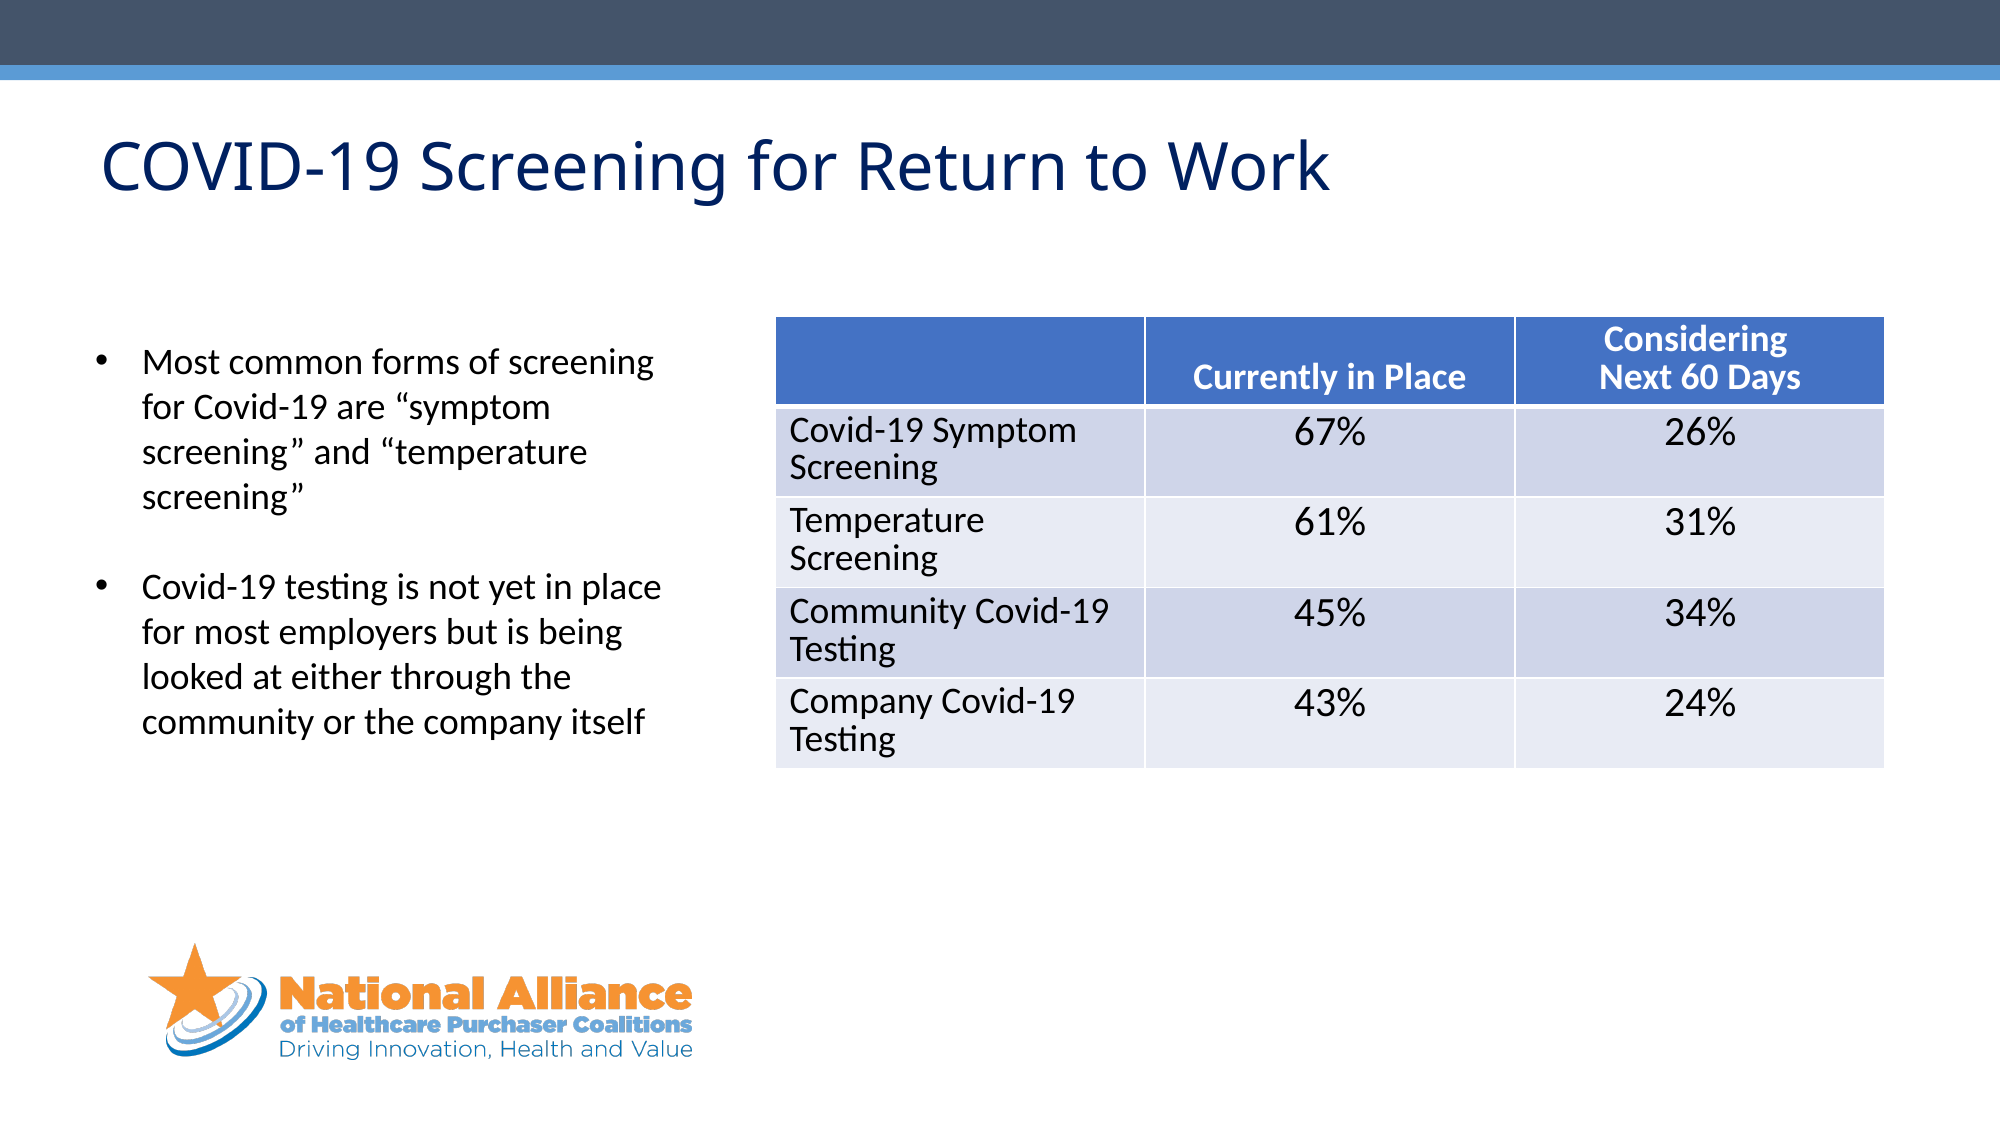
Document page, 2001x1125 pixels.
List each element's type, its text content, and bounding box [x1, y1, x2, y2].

table_cell 26% [1516, 409, 1884, 496]
table_cell Covid-19 Symptom Screening [776, 409, 1144, 496]
table_cell Community Covid-19 Testing [776, 588, 1144, 677]
table_header [776, 317, 1144, 404]
table_cell 31% [1516, 498, 1884, 587]
table_cell 24% [1516, 679, 1884, 768]
table_cell 43% [1146, 679, 1514, 768]
title COVID-19 Screening for Return to Work [85, 59, 1811, 278]
picture [148, 943, 692, 1060]
table_header Considering Next 60 Days [1516, 317, 1884, 404]
table_cell 34% [1516, 588, 1884, 677]
table_cell 45% [1146, 588, 1514, 677]
table_cell Temperature Screening [776, 498, 1144, 587]
table_cell 67% [1146, 409, 1514, 496]
table_cell 61% [1146, 498, 1514, 587]
text_box Most common forms of screening for Covid-19 are “symptom screening” and “temperature screening” Covid-19 testing is not yet in place for most employers but is being looked at either through the community or the company itself [80, 329, 683, 750]
table_header Currently in Place [1146, 317, 1514, 404]
table_cell Company Covid-19 Testing [776, 679, 1144, 768]
